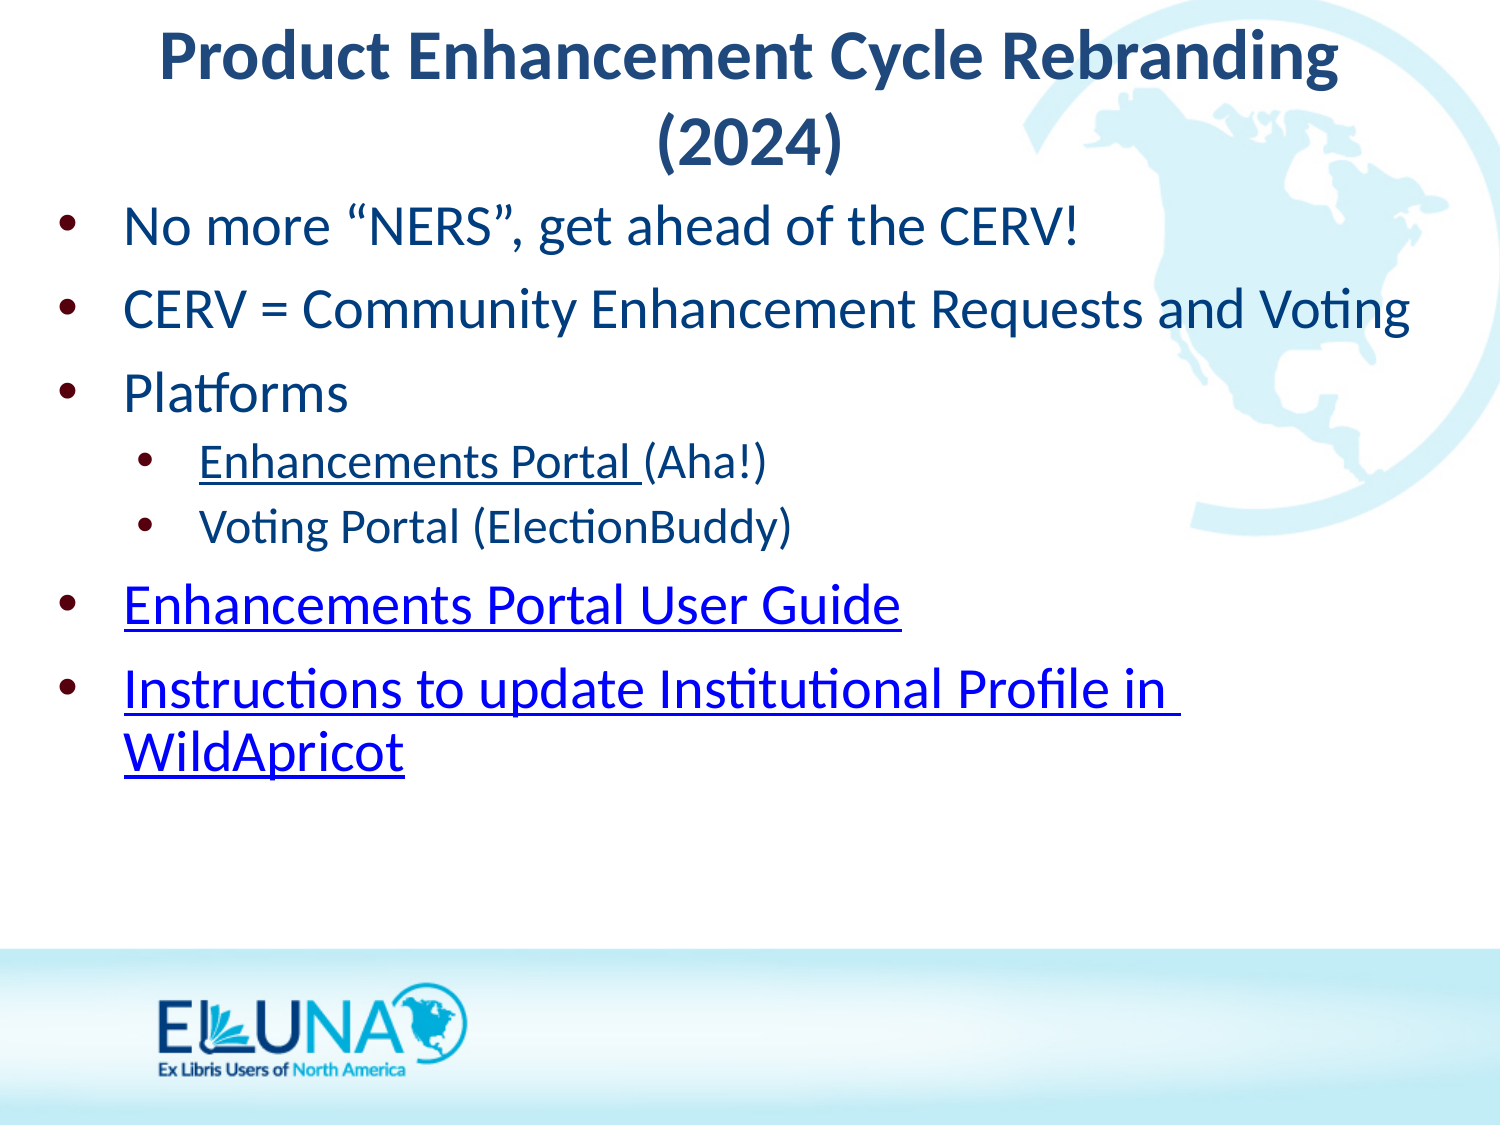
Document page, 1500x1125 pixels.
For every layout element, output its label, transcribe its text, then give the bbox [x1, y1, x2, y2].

title Product Enhancement Cycle Rebranding (2024) [75, 0, 1425, 187]
picture [0, 0, 1500, 1125]
text_box No more “NERS”, get ahead of the CERV! CERV = Community Enhancement Requests and Voting Platforms Enhancements Portal (Aha!) Voting Portal (ElectionBuddy) Enhancements Portal User Guide Instructions to update Institutional Profile in WildApricot [33, 187, 1467, 961]
